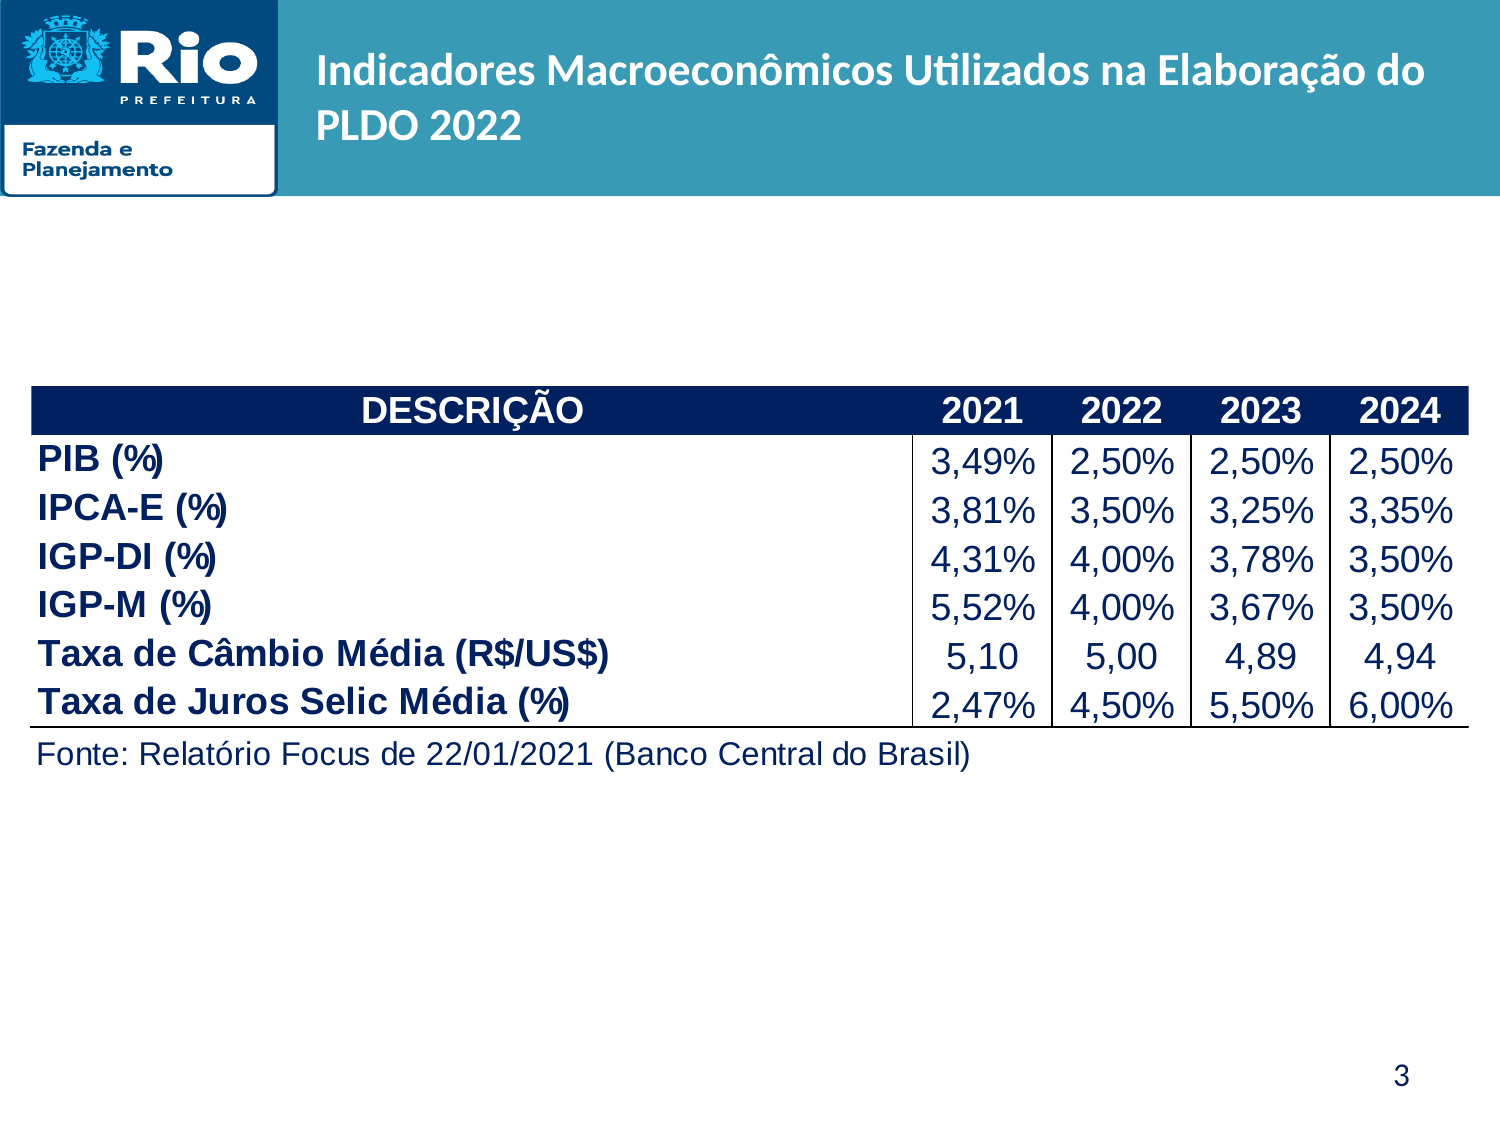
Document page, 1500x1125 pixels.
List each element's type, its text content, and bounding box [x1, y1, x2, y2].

picture [29, 348, 1471, 777]
text_box Indicadores Macroeconômicos Utilizados na Elaboração do PLDO 2022 [301, 32, 1500, 157]
slide_number 3 [1074, 1042, 1425, 1103]
text_box [282, 0, 1500, 197]
picture [0, 0, 278, 197]
